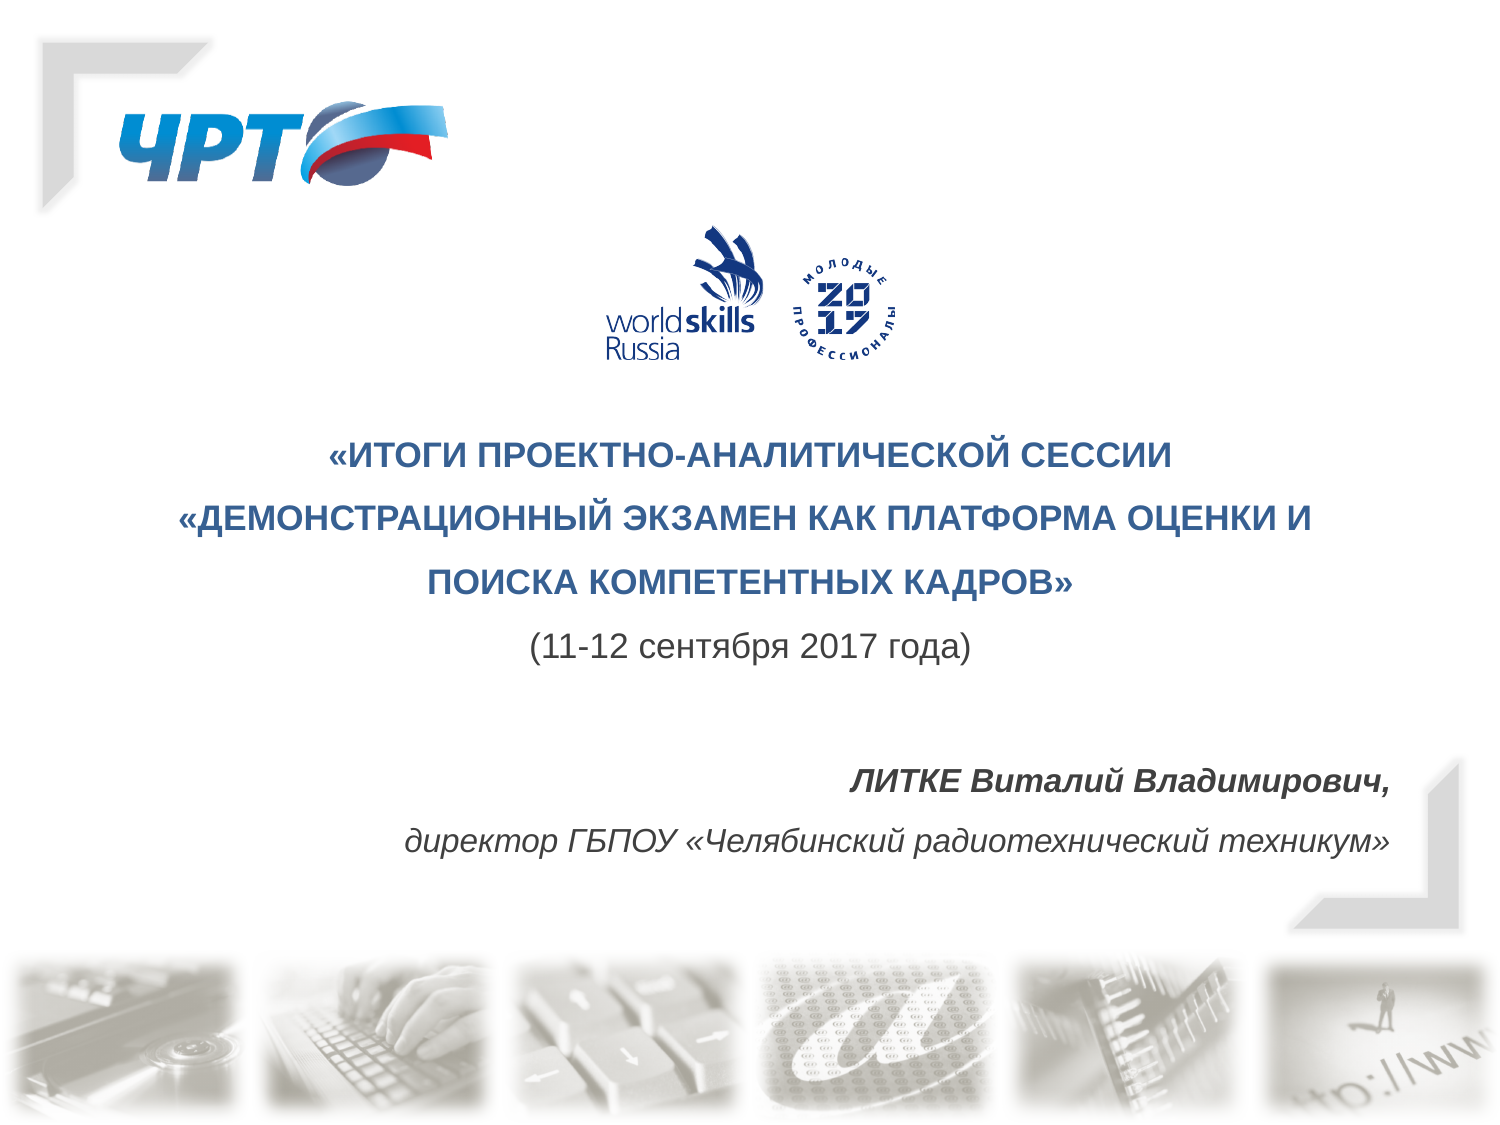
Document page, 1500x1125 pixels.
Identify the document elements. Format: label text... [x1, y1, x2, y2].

text_box ЛИТКЕ Виталий Владимирович, директор ГБПОУ «Челябинский радиотехнический техникум» [389, 692, 1407, 867]
text_box «итоги проектно-аналитической сессии «демонстрационный экзамен как платформа оценки и поиска компетентных кадров» (11-12 сентября 2017 года) [42, 360, 1459, 673]
picture [606, 225, 895, 361]
text_box [1291, 761, 1461, 931]
picture [119, 101, 448, 186]
text_box [40, 40, 210, 210]
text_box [0, 947, 1500, 1125]
